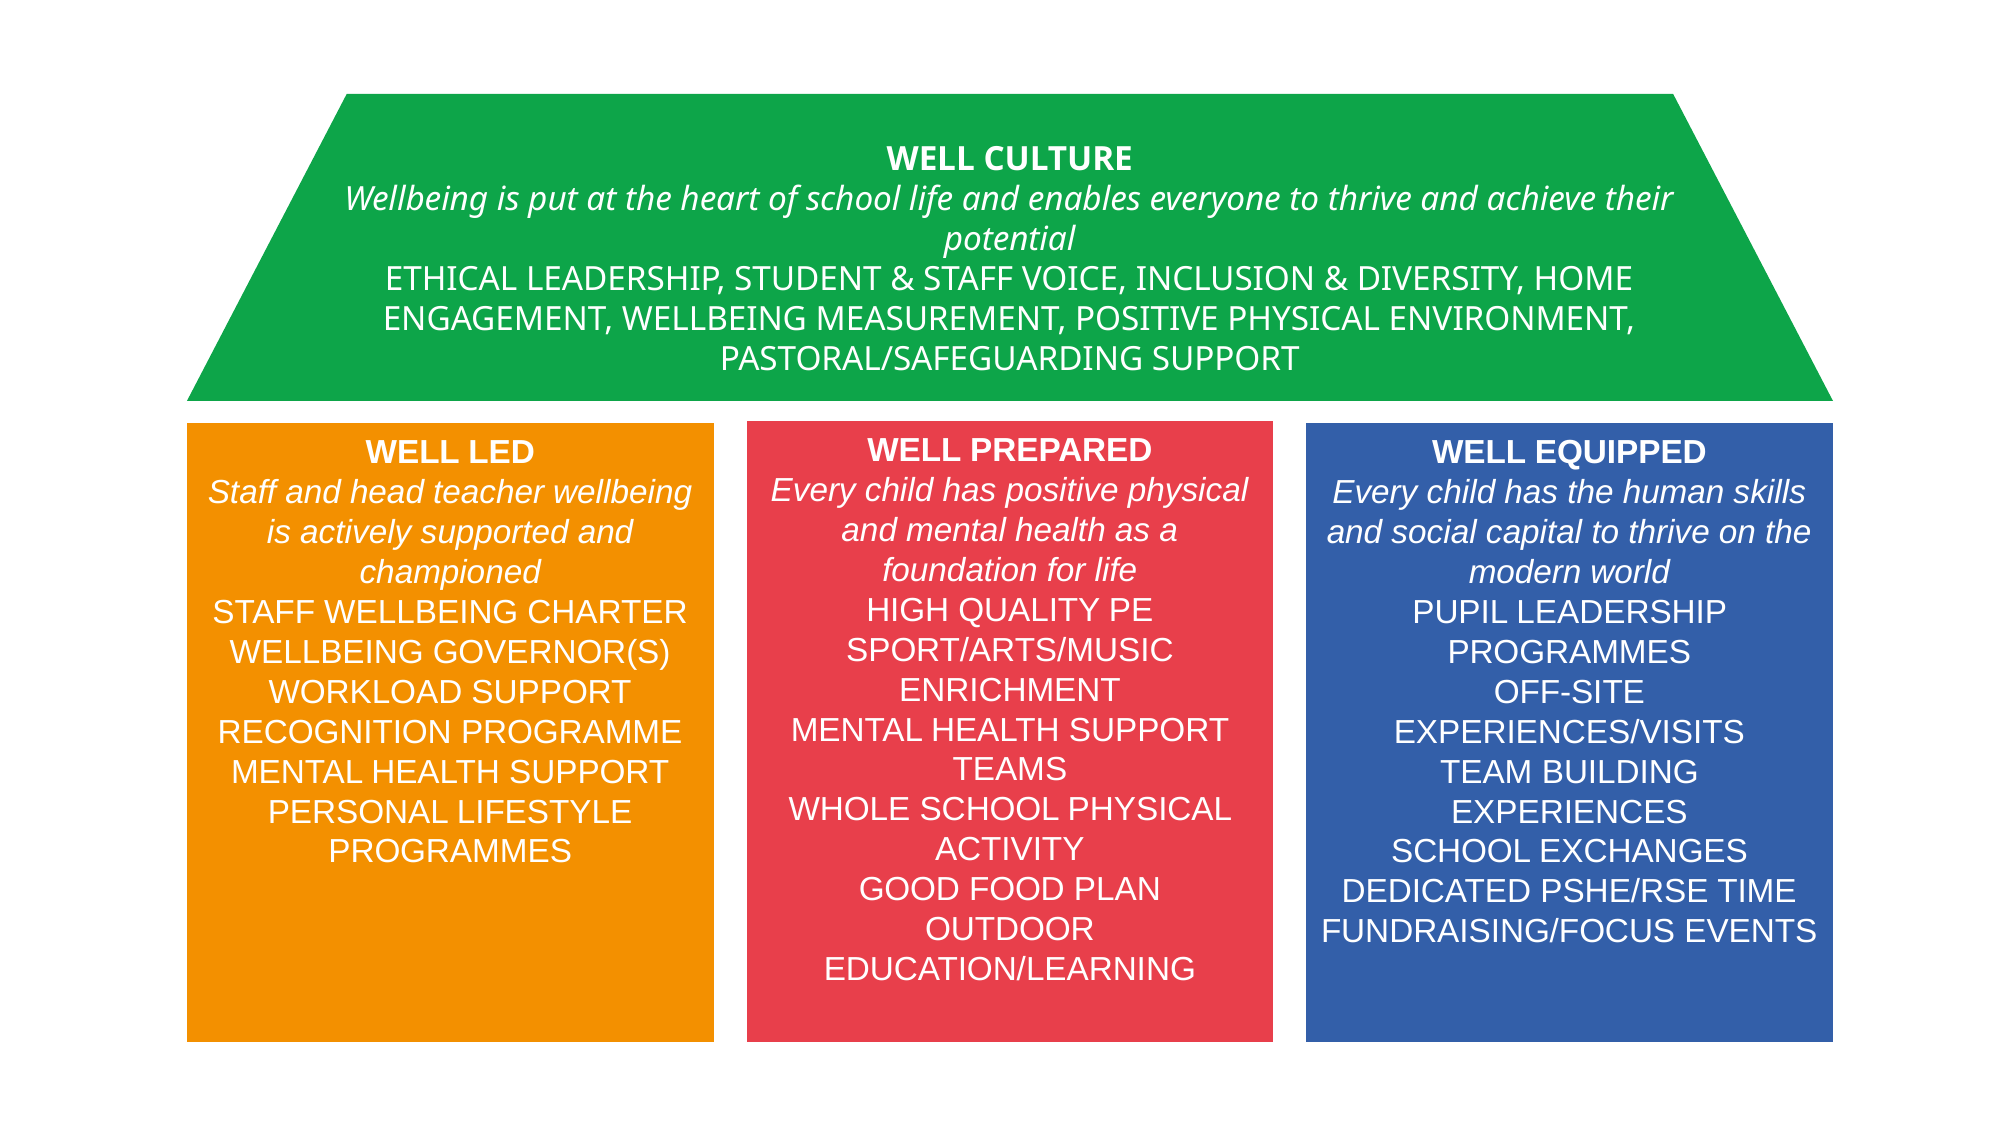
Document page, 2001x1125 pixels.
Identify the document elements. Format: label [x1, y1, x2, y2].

text_box [186, 93, 1833, 1042]
